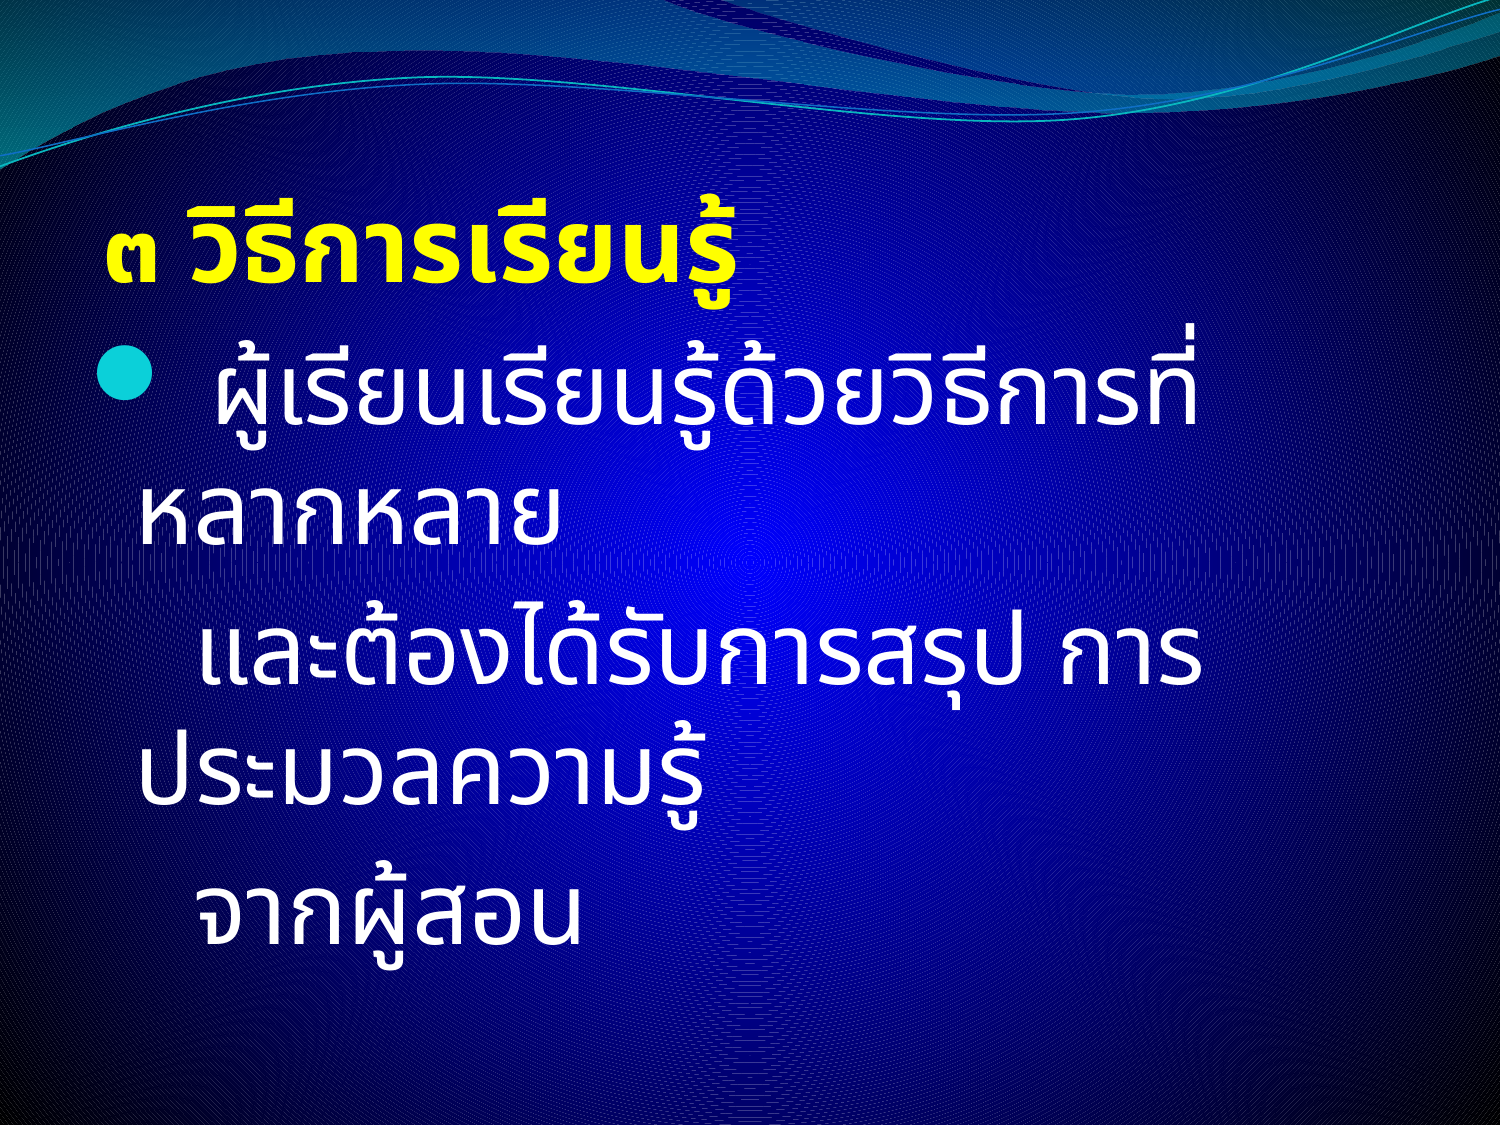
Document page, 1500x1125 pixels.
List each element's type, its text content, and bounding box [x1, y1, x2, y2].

title ๓ วิธีการเรียนรู้ [75, 115, 1425, 303]
list ผู้เรียนเรียนรู้ด้วยวิธีการที่หลากหลาย และต้องได้รับการสรุป การประมวลความรู้ จากผู้สอน [75, 317, 1425, 1038]
